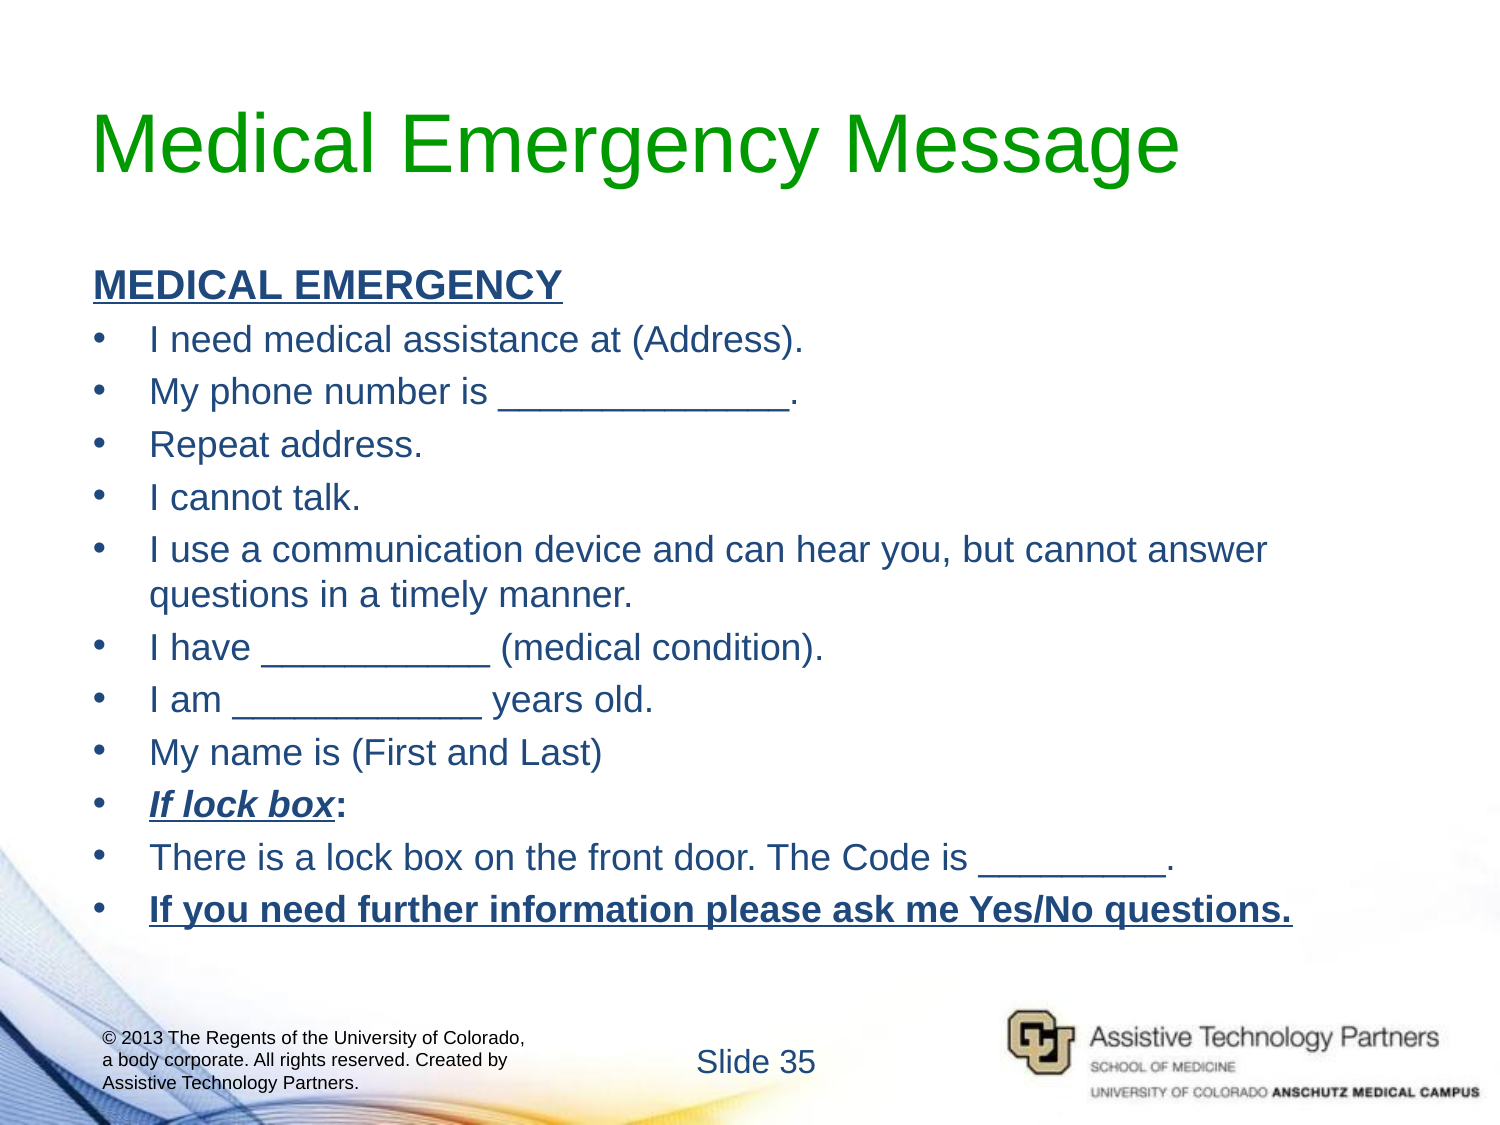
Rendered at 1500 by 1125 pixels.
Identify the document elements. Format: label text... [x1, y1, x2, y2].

title Medical Emergency Message [75, 37, 1425, 241]
picture [0, 0, 1500, 1125]
list MEDICAL EMERGENCY I need medical assistance at (Address). My phone number is ______________. Repeat address. I cannot talk. I use a communication device and can hear you, but cannot answer questions in a timely manner. I have ___________ (medical condition). I am ____________ years old. My name is (First and Last) If lock box: There is a lock box on the front door. The Code is _________. If you need further information please ask me Yes/No questions. [77, 249, 1428, 996]
